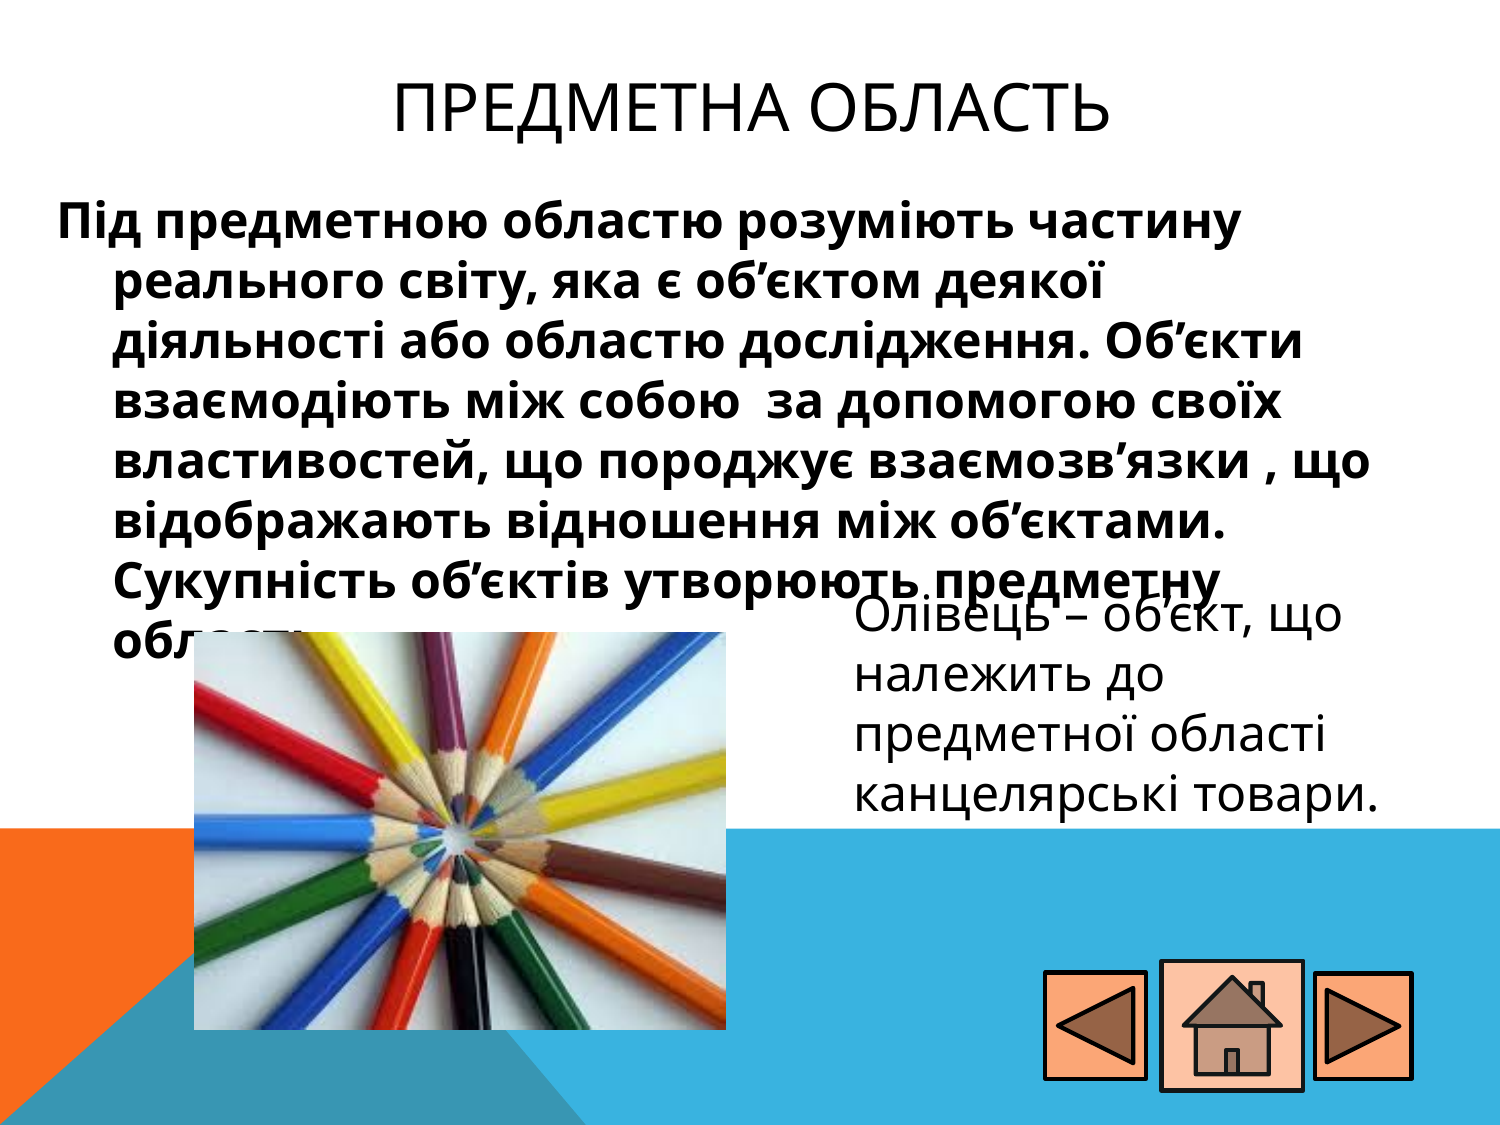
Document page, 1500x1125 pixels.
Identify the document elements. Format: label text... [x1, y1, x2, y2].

text_box [1043, 970, 1148, 1081]
text_box [1313, 971, 1414, 1081]
title Предметна область [135, 60, 1369, 150]
text_box Олівець – об’єкт, що належить до предметної області канцелярські товари. [838, 574, 1453, 829]
list Під предметною областю розуміють частину реального світу, яка є об’єктом деякої діяльності або областю дослідження. Об’єкти взаємодіють між собою за допомогою своїх властивостей, що породжує взаємозв’язки , що відображають відношення між об’єктами. Сукупність об’єктів утворюють предметну область. [41, 180, 1400, 768]
text_box [1159, 959, 1305, 1093]
picture [194, 632, 726, 1030]
